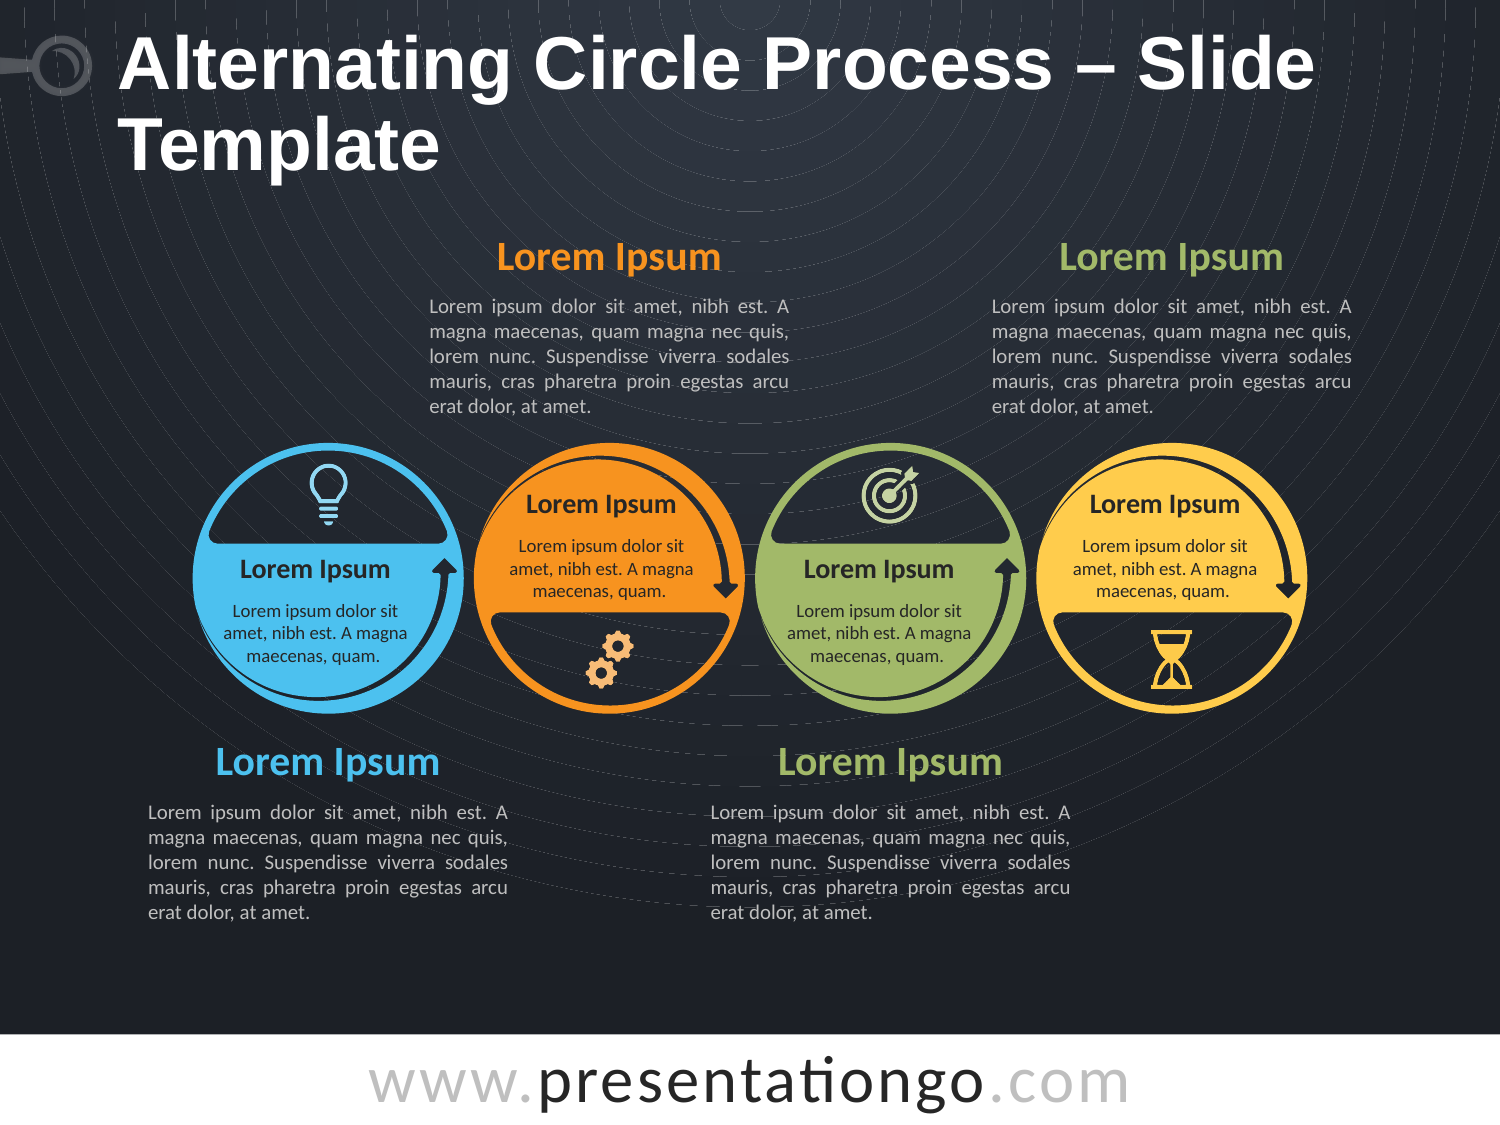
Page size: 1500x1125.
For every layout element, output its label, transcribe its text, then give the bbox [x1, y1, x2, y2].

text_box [148, 725, 509, 933]
text_box [755, 442, 1027, 714]
text_box Lorem Ipsum [1068, 478, 1262, 526]
text_box Lorem ipsum dolor sit amet, nibh est. A magna maecenas, quam. [1067, 526, 1264, 609]
text_box [192, 442, 464, 714]
text_box Lorem ipsum dolor sit amet, nibh est. A magna maecenas, quam. [217, 590, 414, 674]
text_box Lorem ipsum dolor sit amet, nibh est. A magna maecenas, quam. [781, 590, 978, 674]
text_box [991, 220, 1352, 427]
text_box Lorem Ipsum [219, 542, 412, 590]
text_box [1036, 442, 1308, 714]
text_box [710, 725, 1071, 933]
picture [855, 459, 926, 530]
picture [574, 624, 645, 695]
text_box [473, 442, 745, 714]
picture [1136, 624, 1207, 695]
text_box Lorem Ipsum [782, 542, 976, 590]
text_box Lorem Ipsum [504, 478, 698, 526]
text_box Lorem ipsum dolor sit amet, nibh est. A magna maecenas, quam. [503, 526, 700, 609]
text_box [429, 220, 790, 427]
title Alternating Circle Process – Slide Template [103, 17, 1500, 139]
picture [293, 459, 364, 530]
